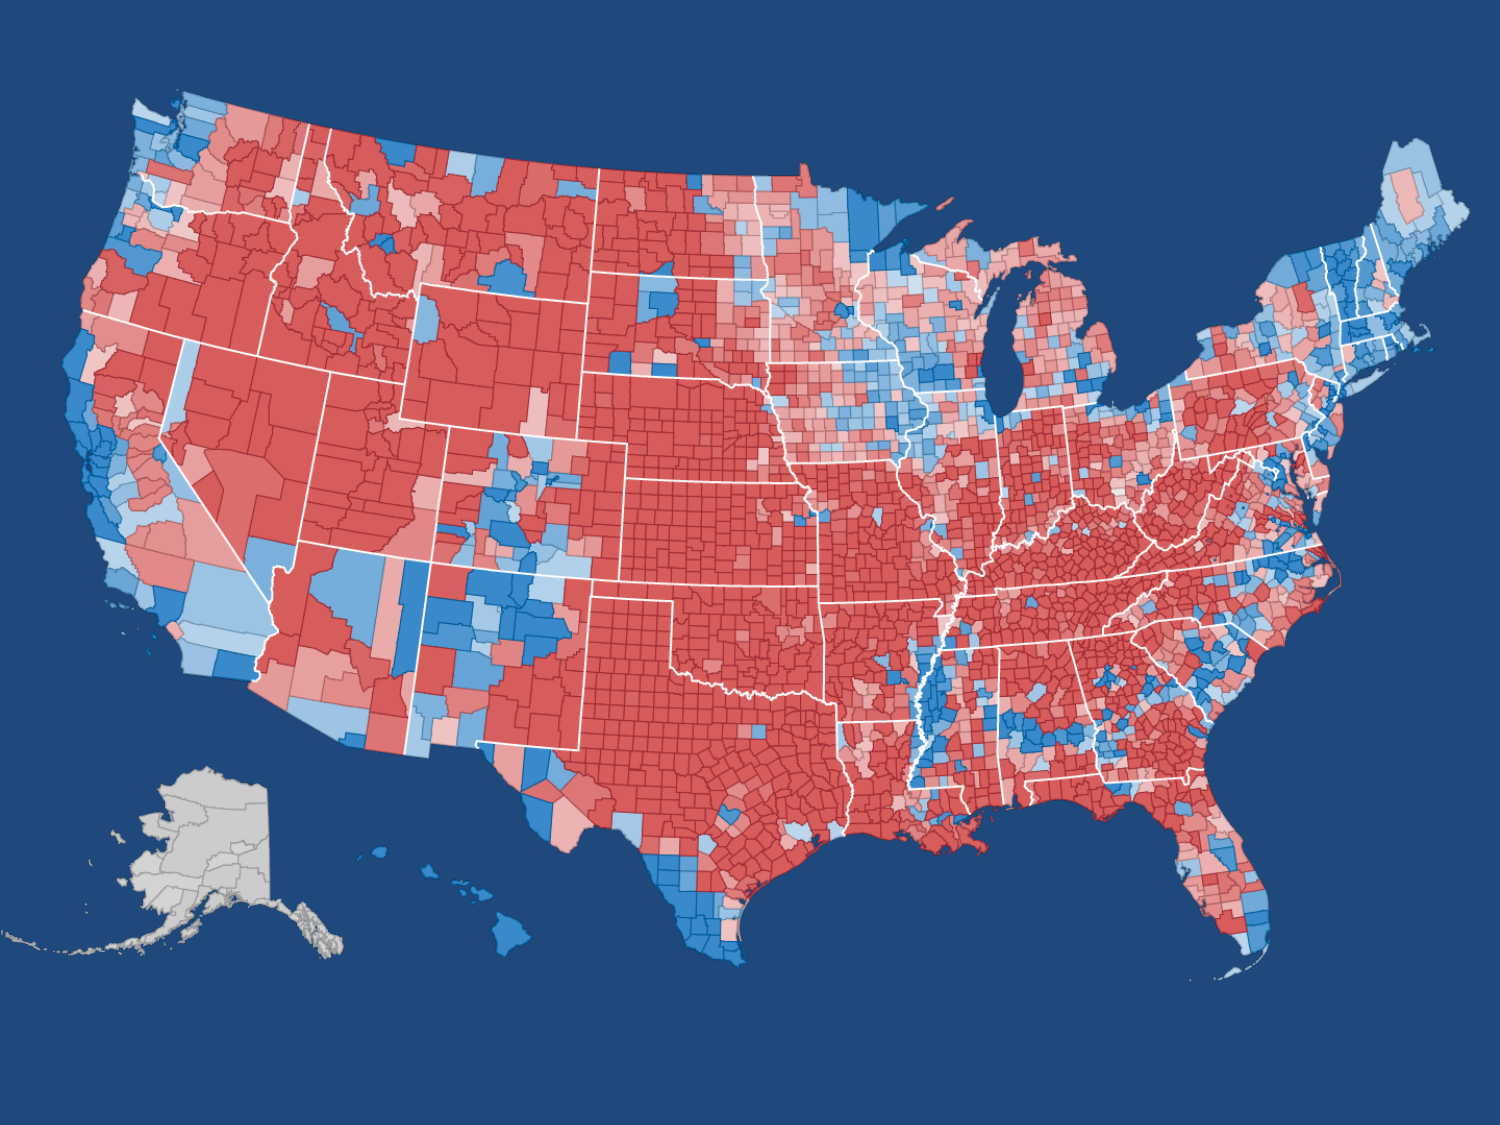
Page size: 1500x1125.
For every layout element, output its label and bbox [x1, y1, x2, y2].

picture [0, 37, 1500, 1013]
